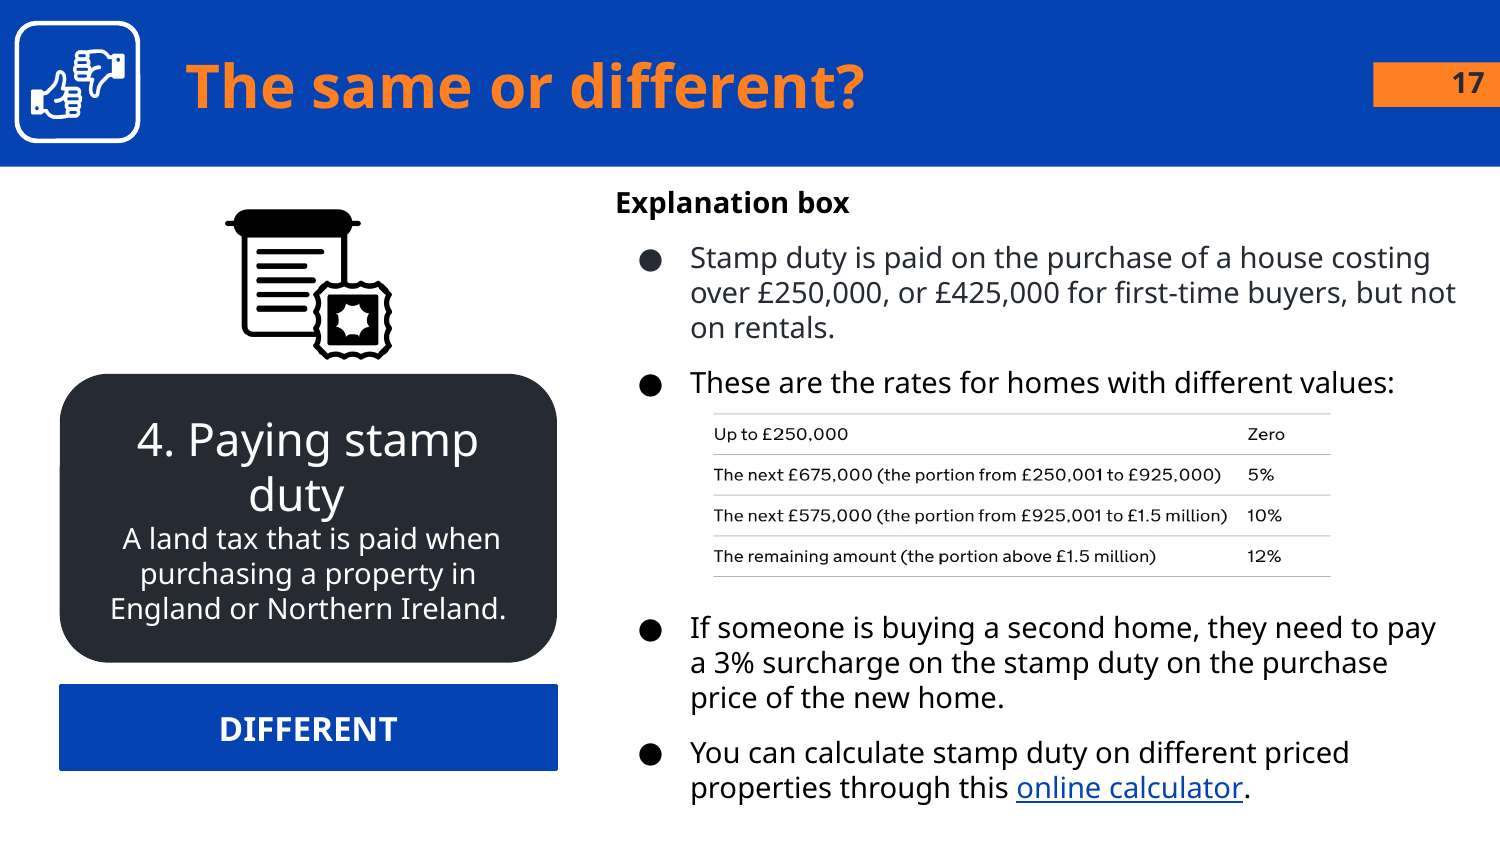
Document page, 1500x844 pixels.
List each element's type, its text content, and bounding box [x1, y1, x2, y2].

title The same or different? [170, 42, 1500, 127]
text_box 4. Paying stamp duty A land tax that is paid when purchasing a property in England or Northern Ireland. [60, 374, 557, 662]
picture [217, 193, 400, 375]
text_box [0, 0, 156, 170]
text_box DIFFERENT [60, 685, 557, 770]
picture [701, 407, 1339, 582]
text_box Explanation box Stamp duty is paid on the purchase of a house costing over £250,000, or £425,000 for first-time buyers, but not on rentals. These are the rates for homes with different values: If someone is buying a second home, they need to pay a 3% surcharge on the stamp duty on the purchase price of the new home. You can calculate stamp duty on different priced properties through this online calculator. [600, 168, 1475, 824]
